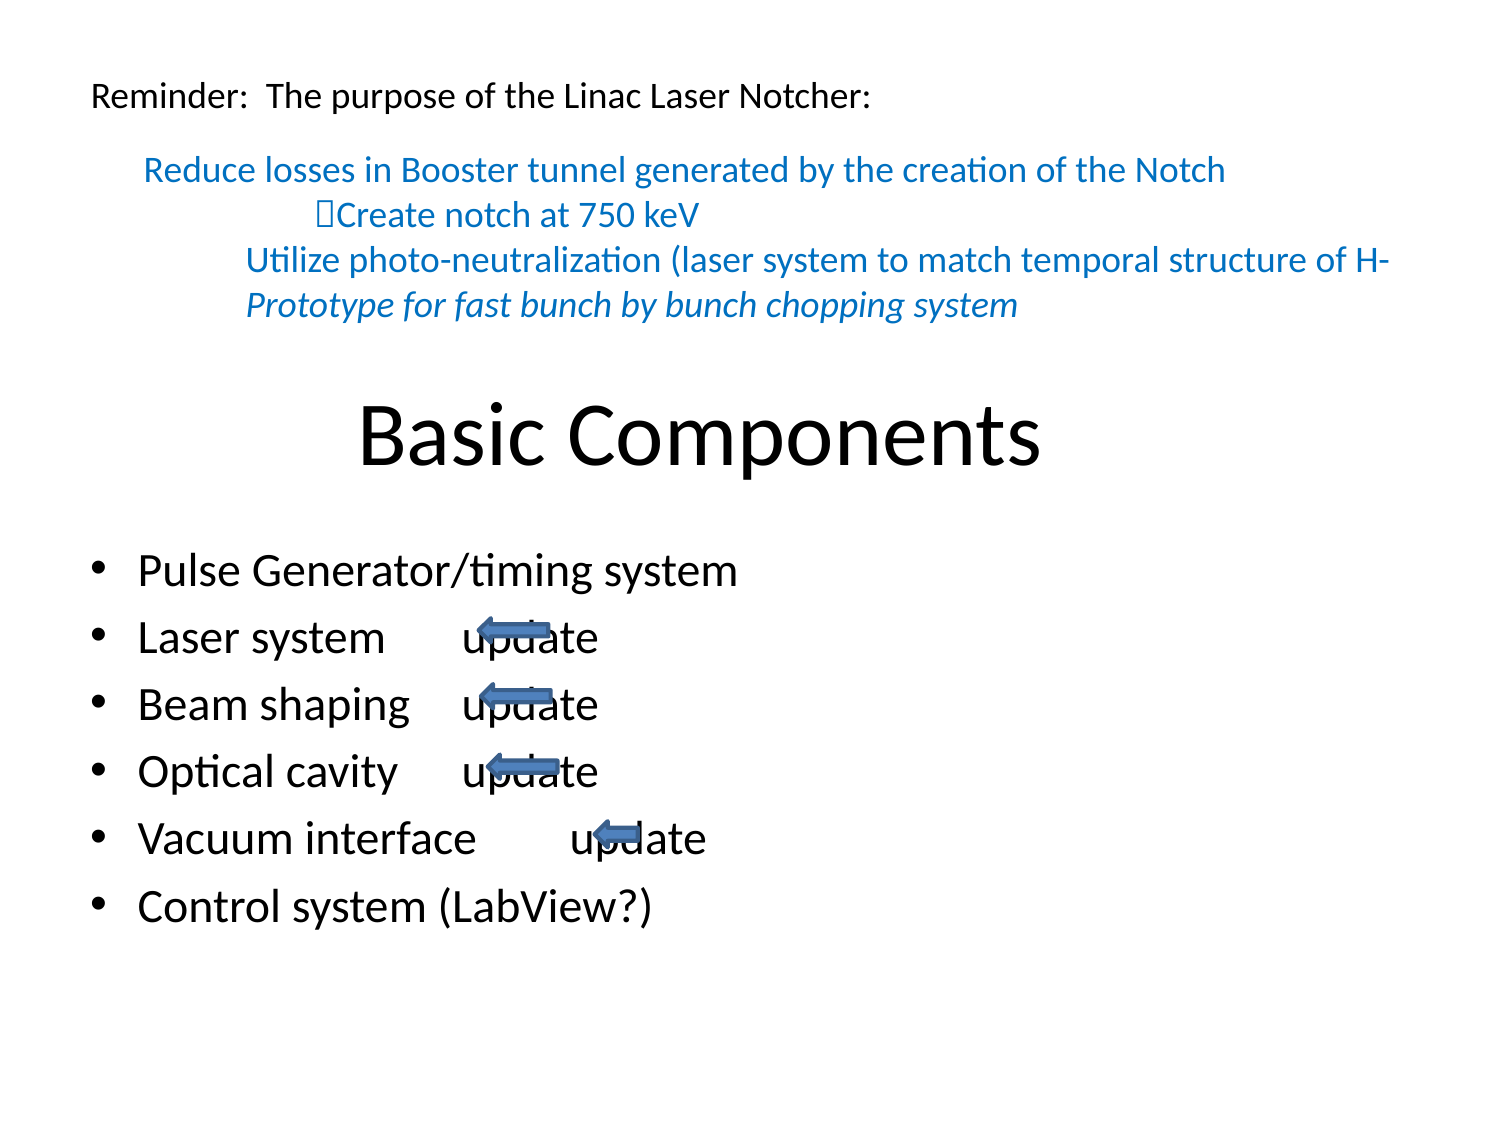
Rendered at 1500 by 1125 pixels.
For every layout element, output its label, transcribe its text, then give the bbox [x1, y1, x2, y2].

text_box Reduce losses in Booster tunnel generated by the creation of the Notch Create notch at 750 keV Utilize photo-neutralization (laser system to match temporal structure of H- Prototype for fast bunch by bunch chopping system [128, 137, 1407, 333]
text_box [485, 752, 560, 781]
list Pulse Generator/timing system Laser system update Beam shaping update Optical cavity update Vacuum interface update Control system (LabView?) [75, 463, 1425, 945]
title Basic Components [24, 334, 1375, 523]
text_box [478, 682, 553, 711]
text_box [592, 819, 640, 850]
text_box Reminder: The purpose of the Linac Laser Notcher: [76, 63, 888, 124]
text_box [476, 616, 551, 645]
